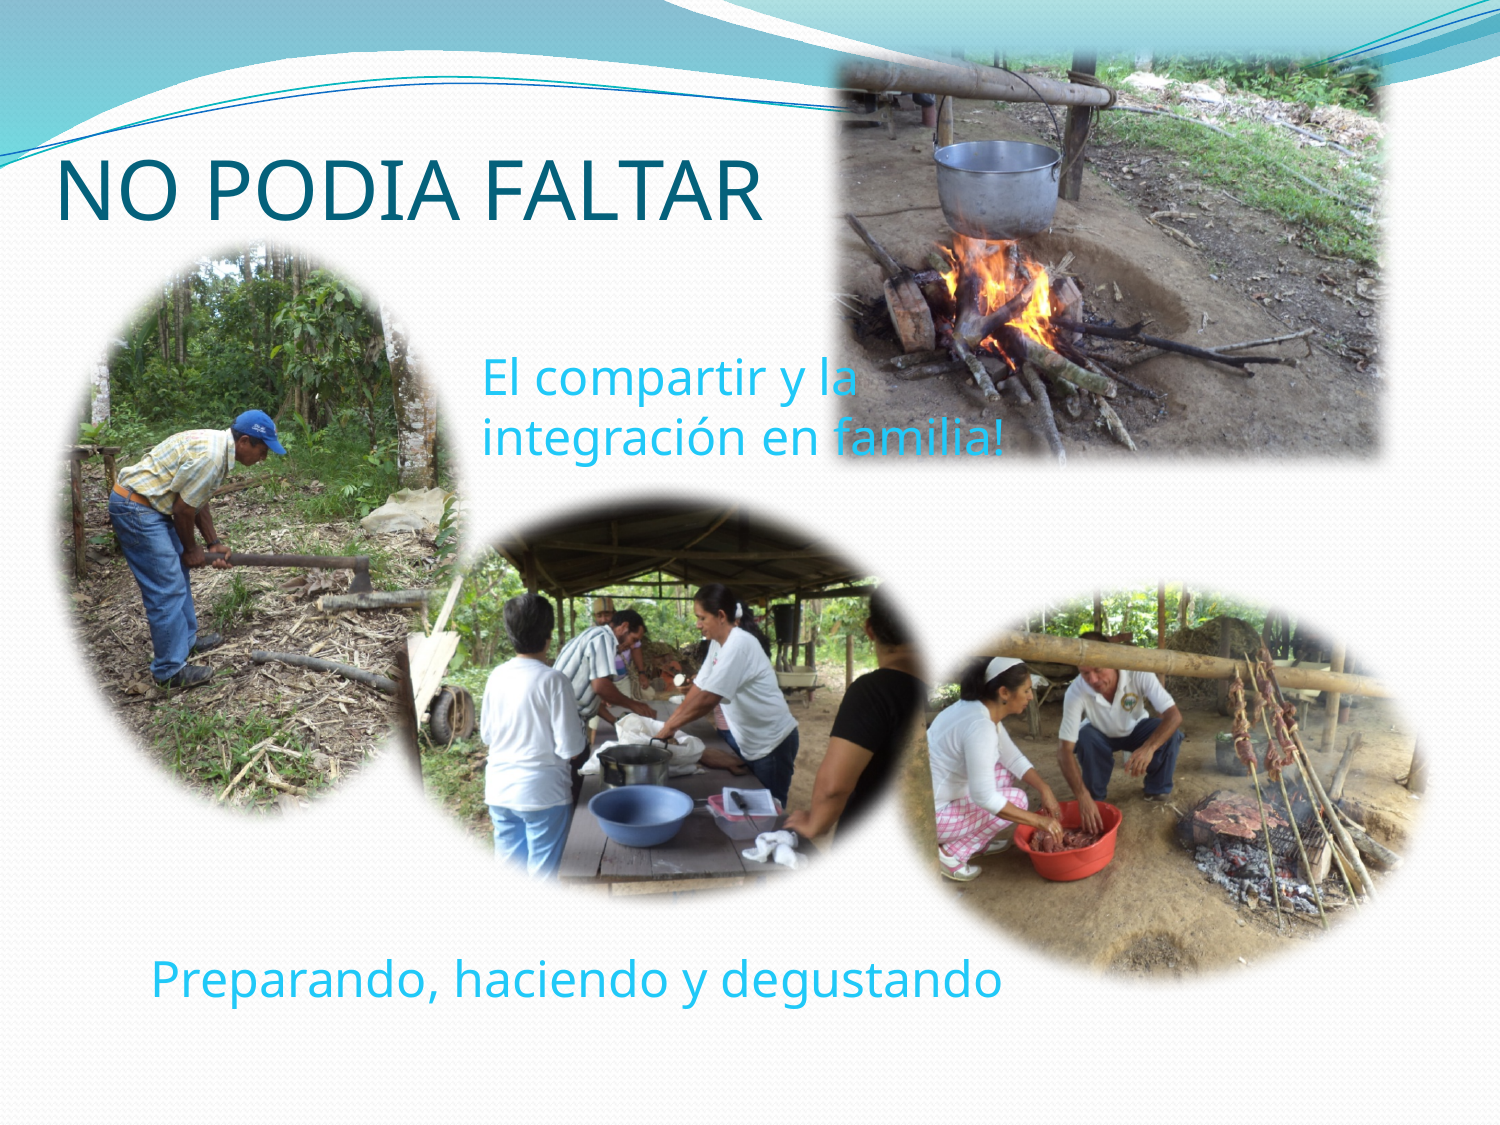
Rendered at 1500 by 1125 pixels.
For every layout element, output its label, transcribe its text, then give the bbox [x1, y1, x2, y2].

title NO PODIA FALTAR [53, 101, 813, 245]
picture [820, 42, 1398, 476]
text_box Preparando, haciendo y degustando [135, 940, 1069, 1016]
picture [41, 229, 1442, 996]
text_box El compartir y la integración en familia! [485, 338, 813, 473]
